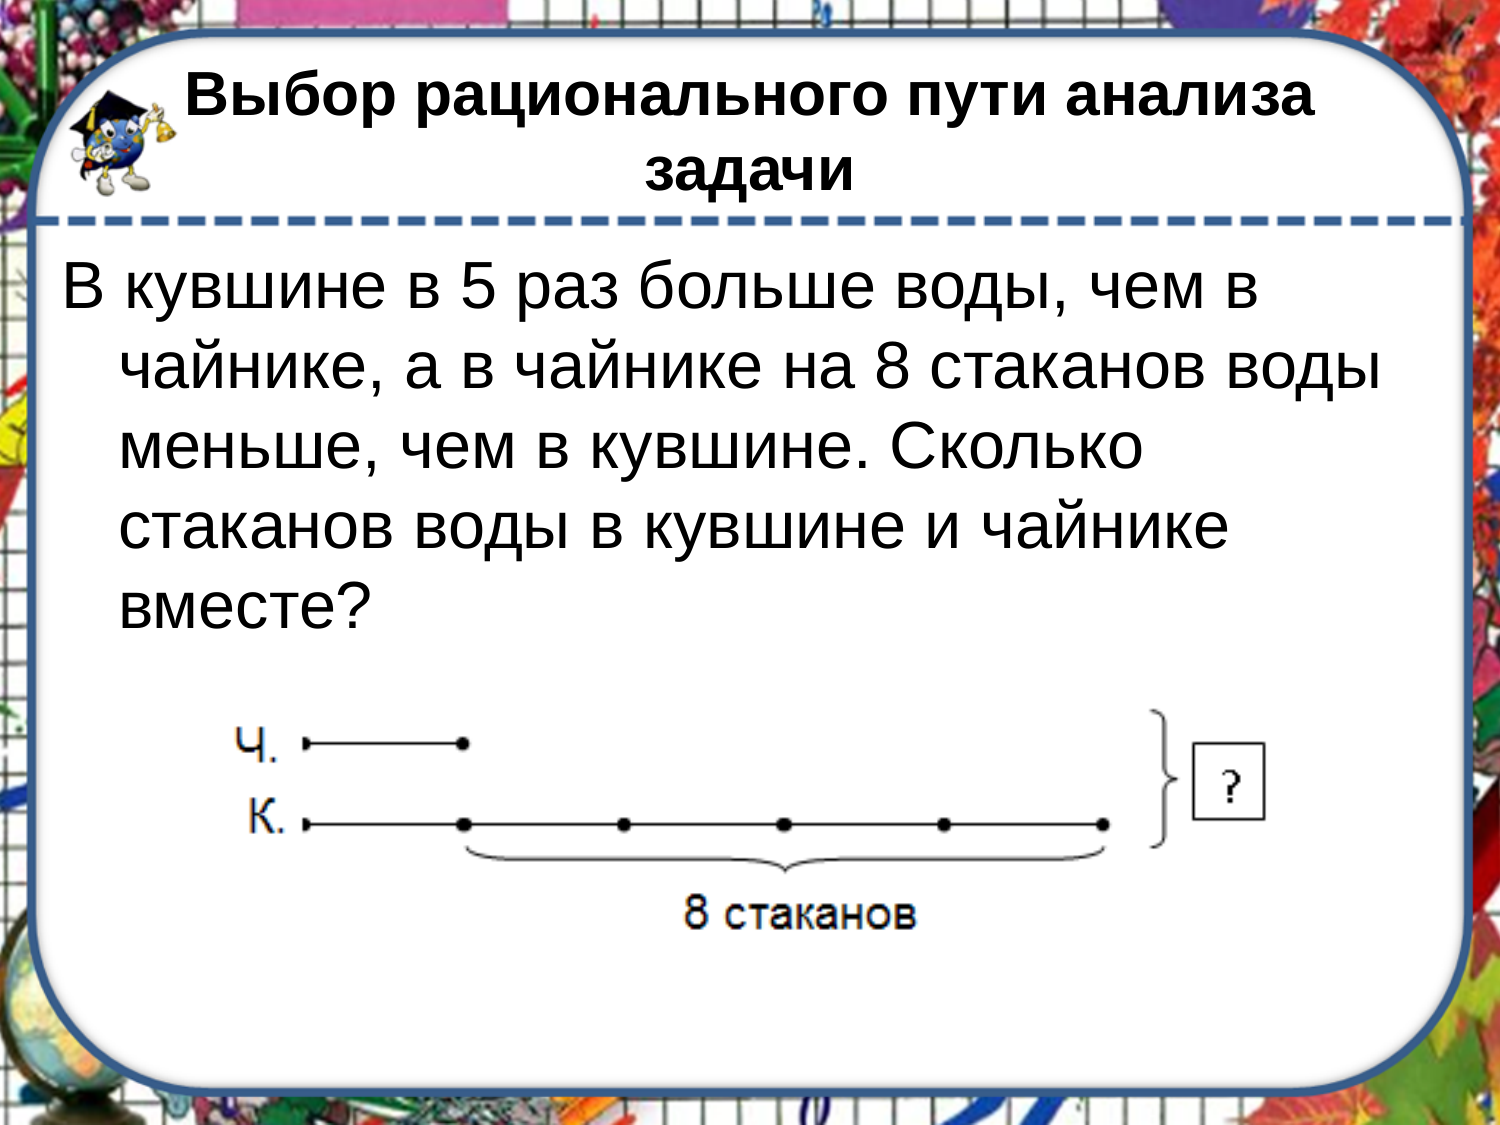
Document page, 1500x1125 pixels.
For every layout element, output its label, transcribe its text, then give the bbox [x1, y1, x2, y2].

title Выбор рационального пути анализа задачи [75, 45, 1425, 211]
list В кувшине в 5 раз больше воды, чем в чайнике, а в чайнике на 8 стаканов воды меньше, чем в кувшине. Сколько стаканов воды в кувшине и чайнике вместе? [46, 234, 1430, 680]
picture [0, 0, 1500, 1125]
